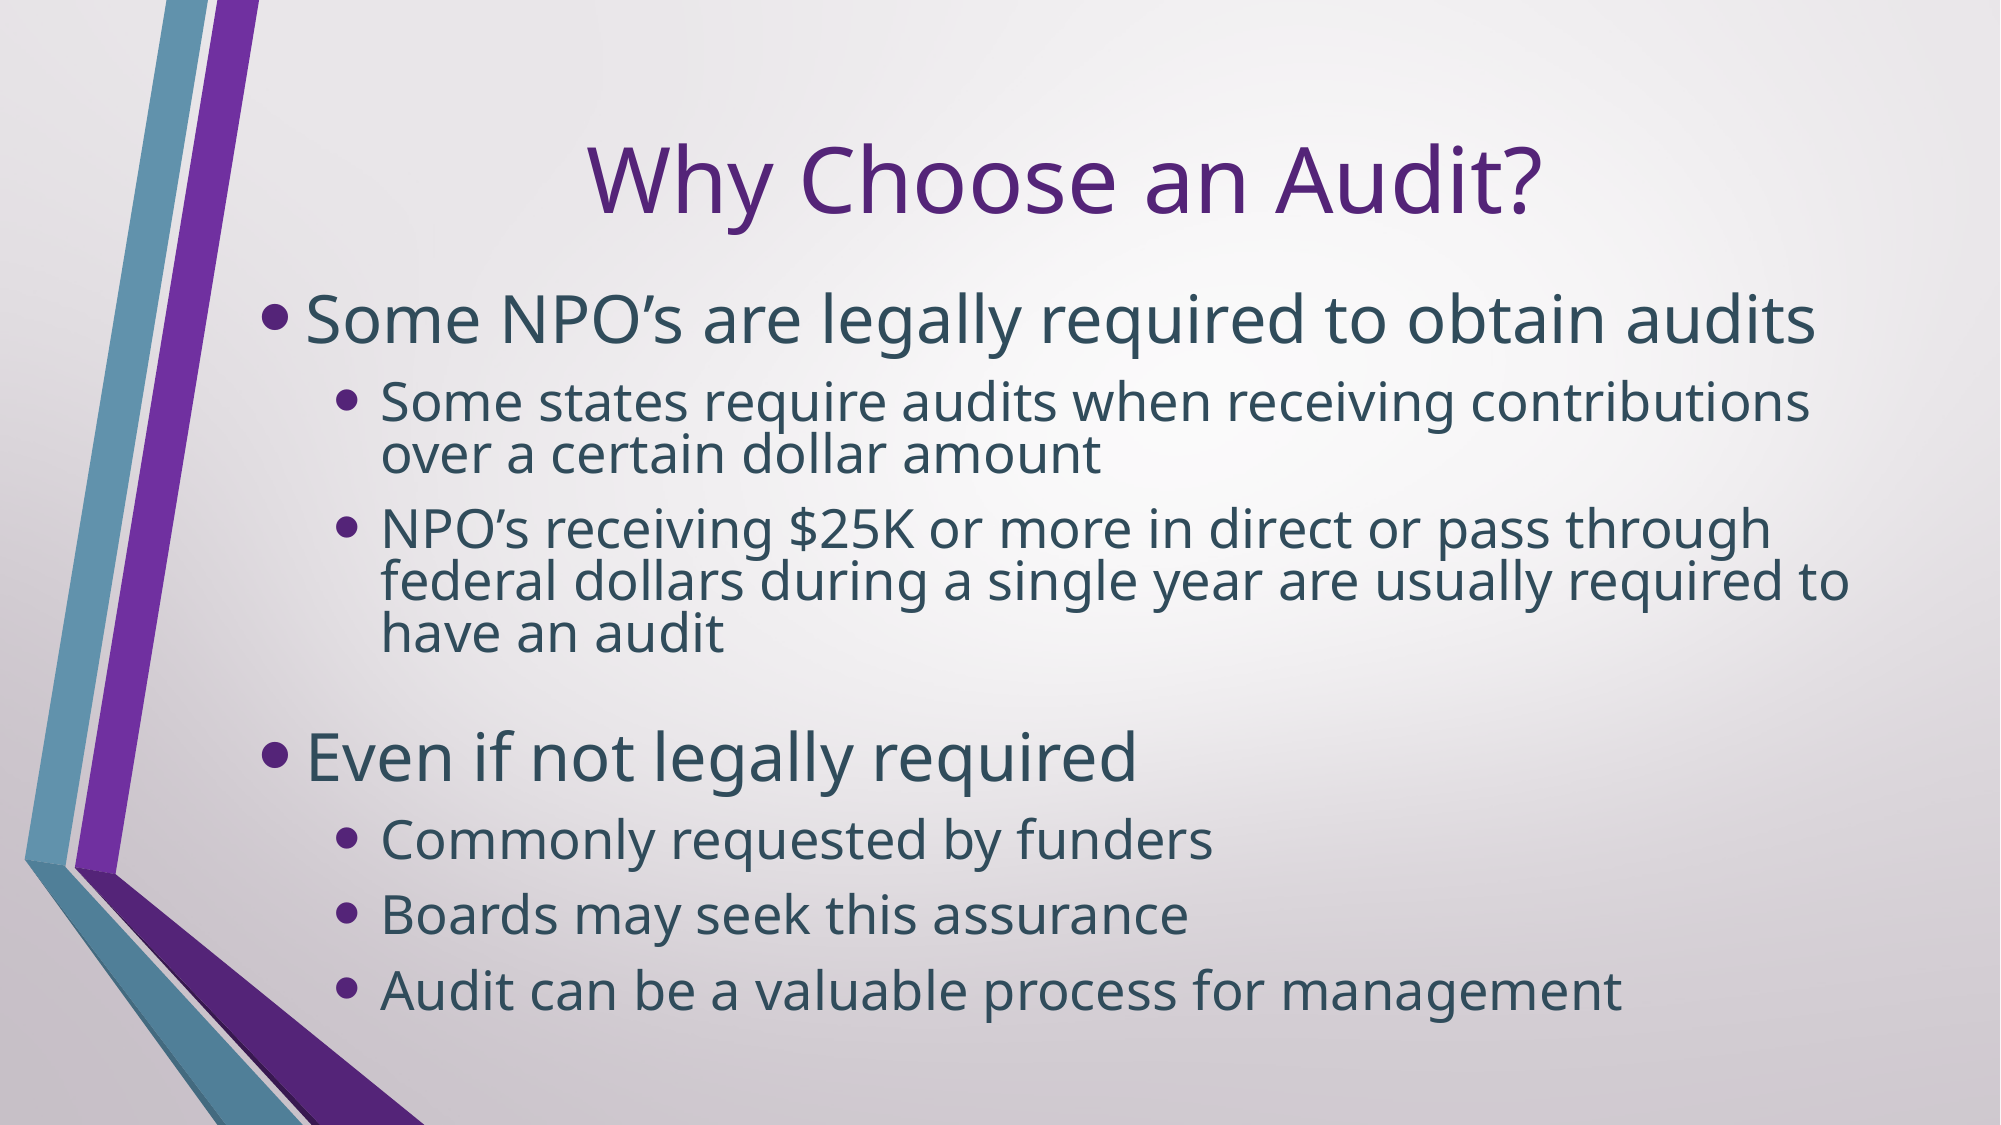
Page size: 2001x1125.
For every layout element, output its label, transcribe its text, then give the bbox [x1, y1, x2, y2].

list Some NPO’s are legally required to obtain audits Some states require audits when receiving contributions over a certain dollar amount NPO’s receiving $25K or more in direct or pass through federal dollars during a single year are usually required to have an audit Even if not legally required Commonly requested by funders Boards may seek this assurance Audit can be a valuable process for management [243, 275, 1887, 1038]
title Why Choose an Audit? [243, 112, 1887, 241]
